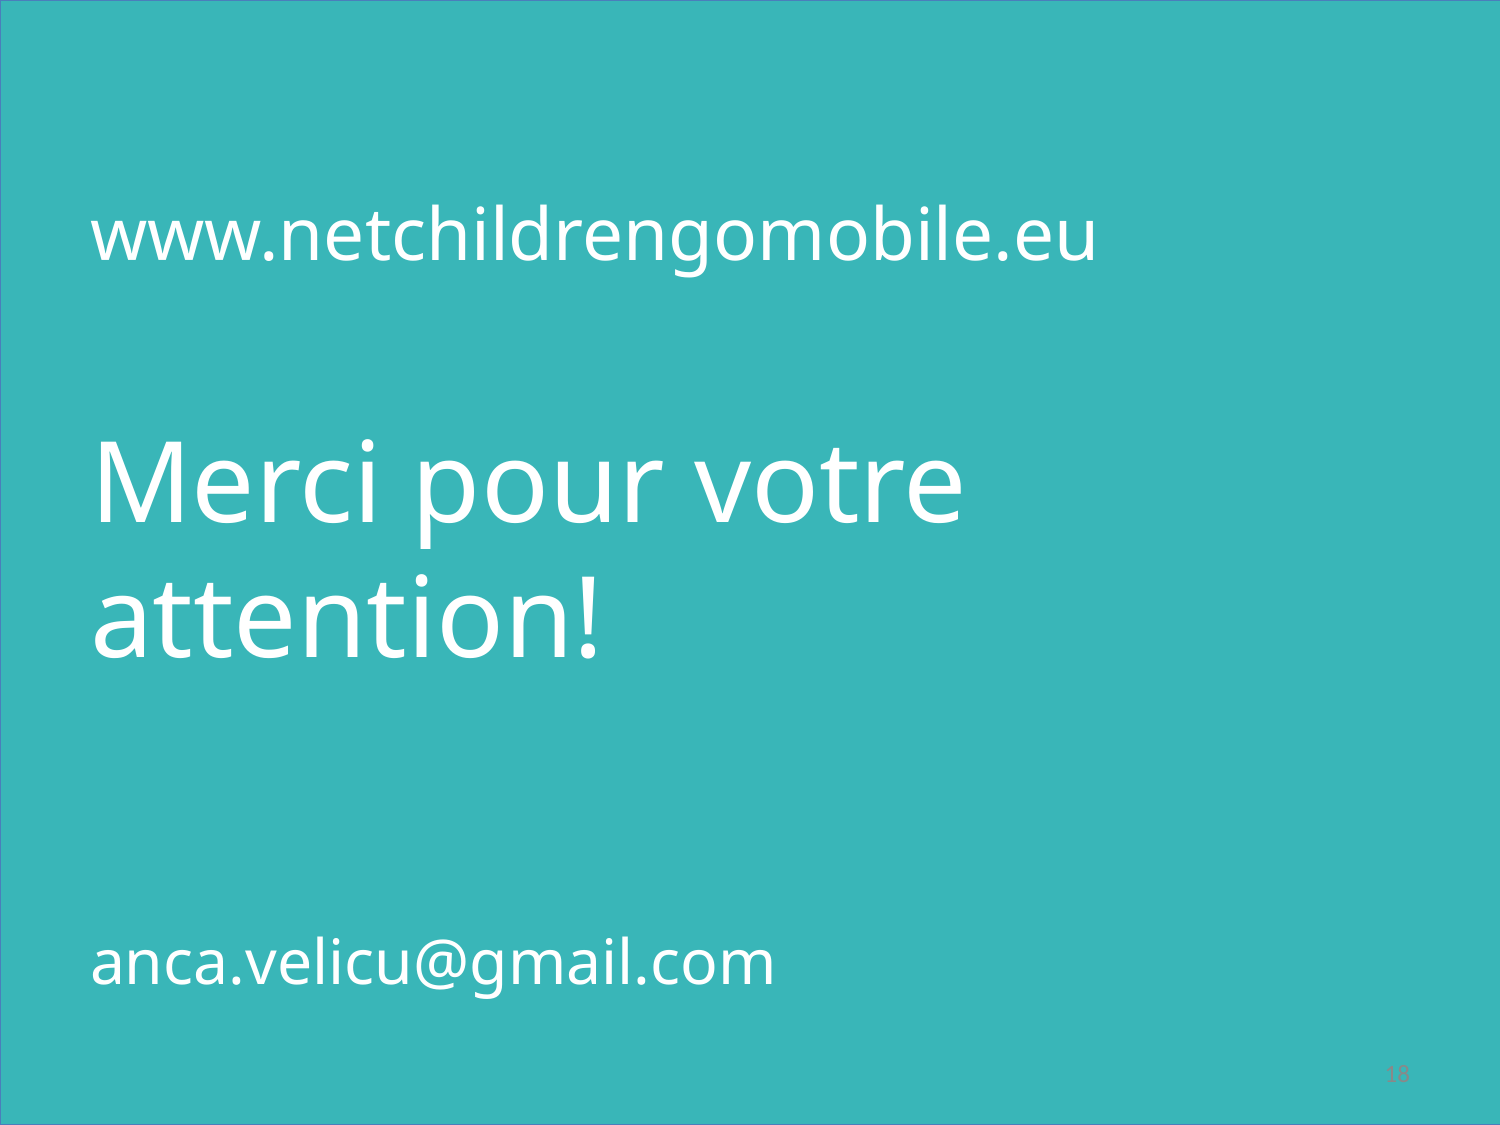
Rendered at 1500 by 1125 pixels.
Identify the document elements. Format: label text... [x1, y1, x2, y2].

list anca.velicu@gmail.com [75, 680, 1425, 1005]
title www.netchildrengomobile.eu Merci pour votre attention! [75, 45, 1425, 375]
slide_number 18 [1074, 1042, 1425, 1103]
text_box [0, 0, 1500, 1125]
